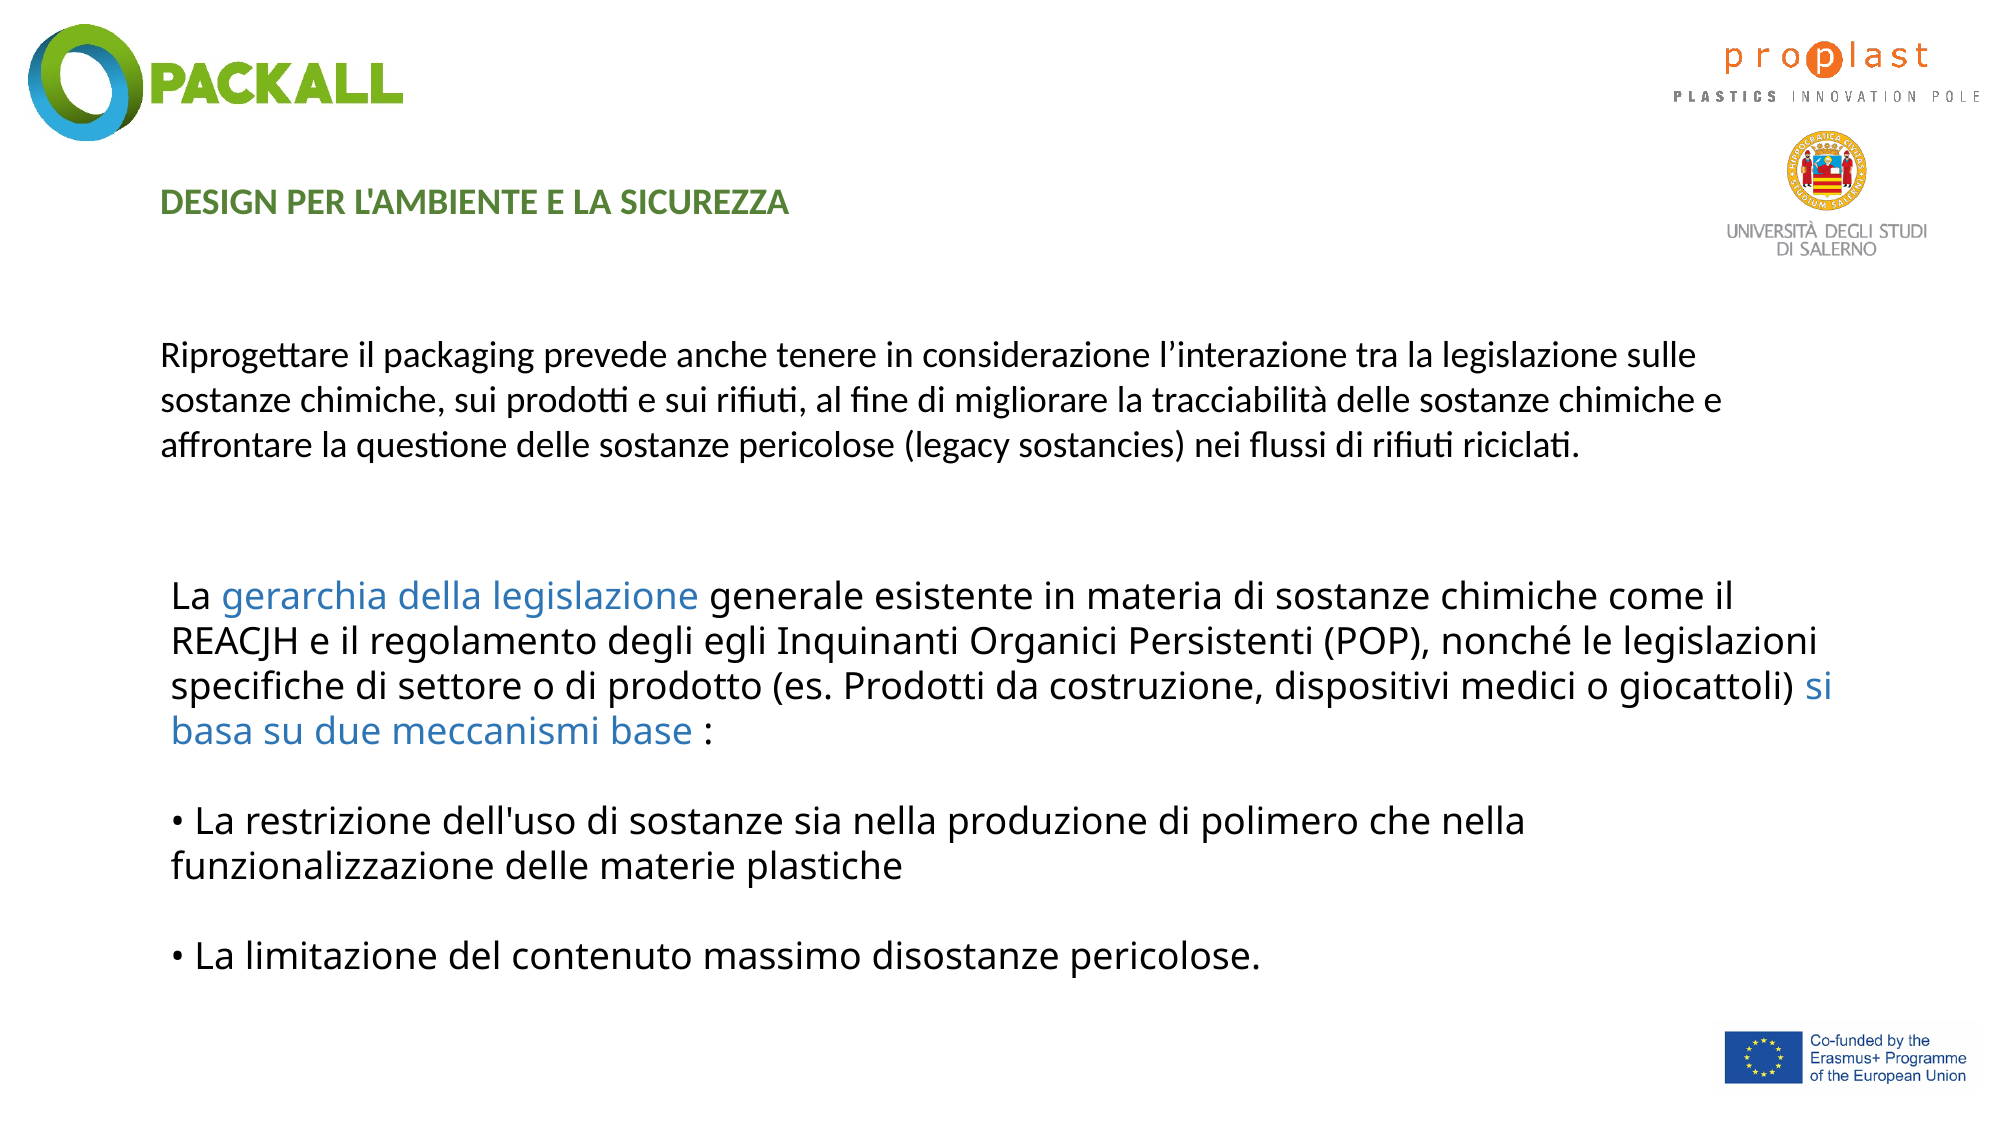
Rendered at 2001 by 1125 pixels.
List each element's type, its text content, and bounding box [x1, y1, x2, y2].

text_box DESIGN PER L'AMBIENTE E LA SICUREZZA [145, 169, 1455, 230]
picture [28, 24, 403, 143]
picture [1674, 24, 1979, 119]
text_box La gerarchia della legislazione generale esistente in materia di sostanze chimiche come il REACJH e il regolamento degli egli Inquinanti Organici Persistenti (POP), nonché le legislazioni specifiche di settore o di prodotto (es. Prodotti da costruzione, dispositivi medici o giocattoli) si basa su due meccanismi base : • La restrizione dell'uso di sostanze sia nella produzione di polimero che nella funzionalizzazione delle materie plastiche • La limitazione del contenuto massimo disostanze pericolose. [155, 564, 1862, 985]
picture [1712, 1020, 1979, 1094]
picture [1713, 129, 1940, 258]
text_box Riprogettare il packaging prevede anche tenere in considerazione l’interazione tra la legislazione sulle sostanze chimiche, sui prodotti e sui rifiuti, al fine di migliorare la tracciabilità delle sostanze chimiche e affrontare la questione delle sostanze pericolose (legacy sostancies) nei flussi di rifiuti riciclati. [145, 322, 1817, 473]
